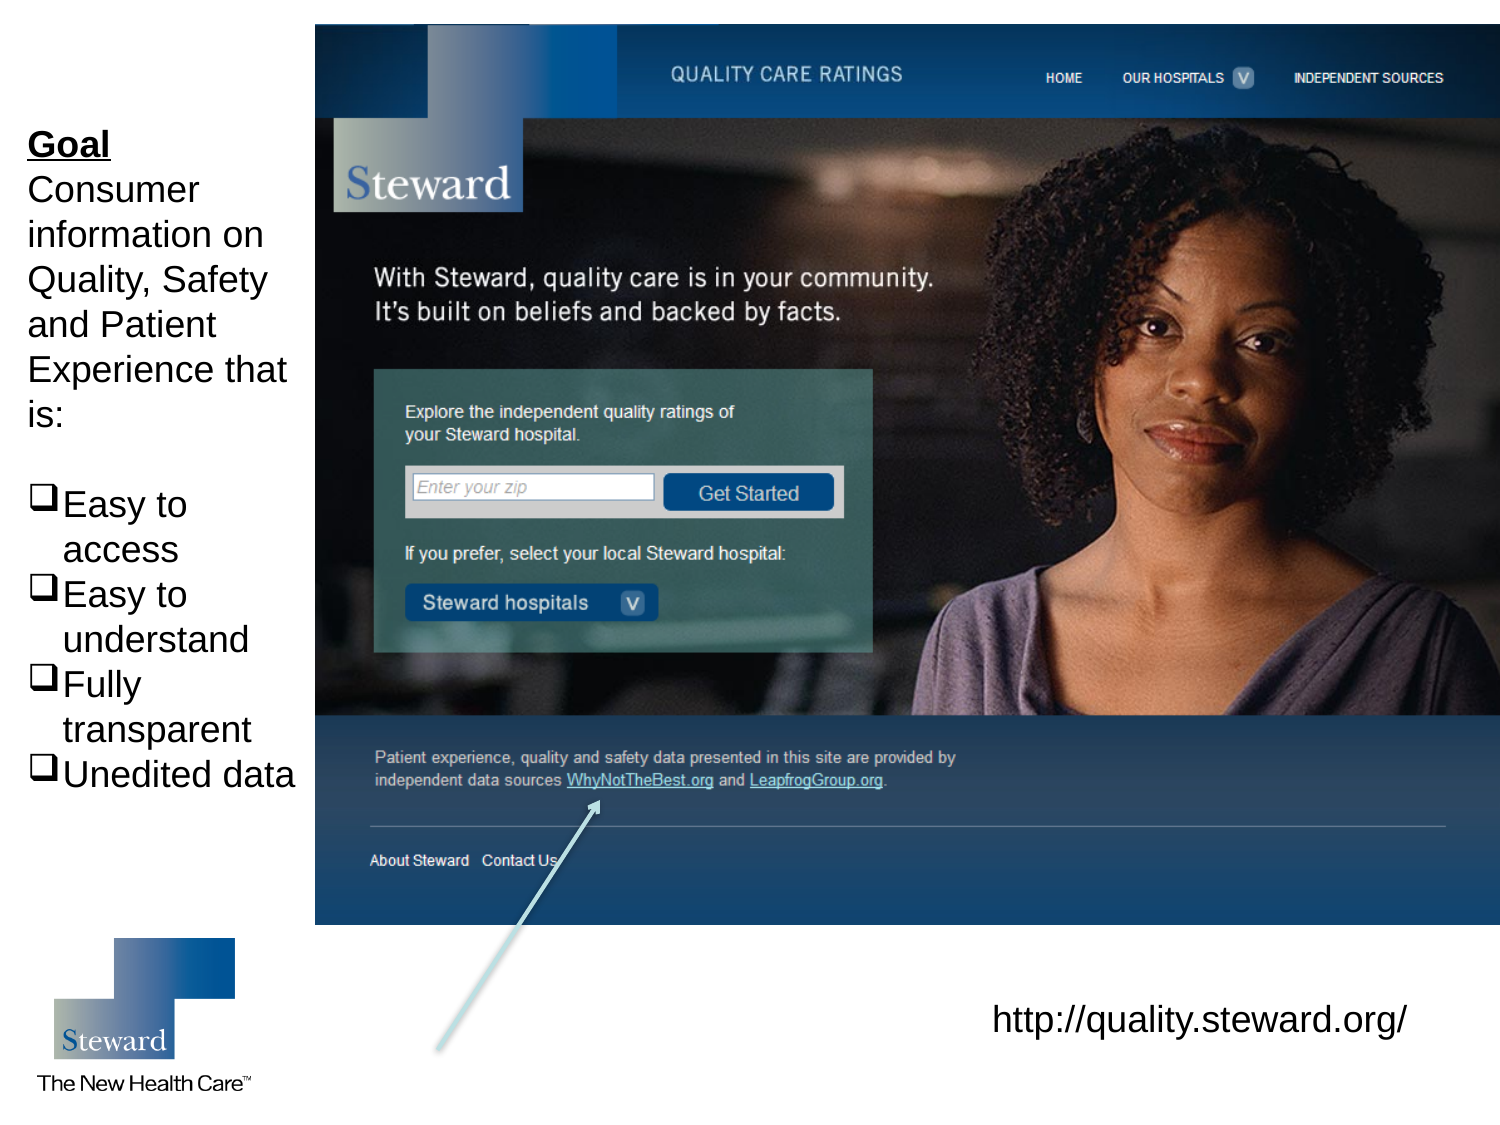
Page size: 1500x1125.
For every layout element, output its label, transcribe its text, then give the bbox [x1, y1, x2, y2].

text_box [437, 799, 601, 1051]
picture [37, 938, 251, 1091]
text_box http://quality.steward.org/ [977, 987, 1423, 1048]
text_box Goal Consumer information on Quality, Safety and Patient Experience that is: Easy to access Easy to understand Fully transparent Unedited data [12, 112, 310, 803]
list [315, 24, 1500, 925]
